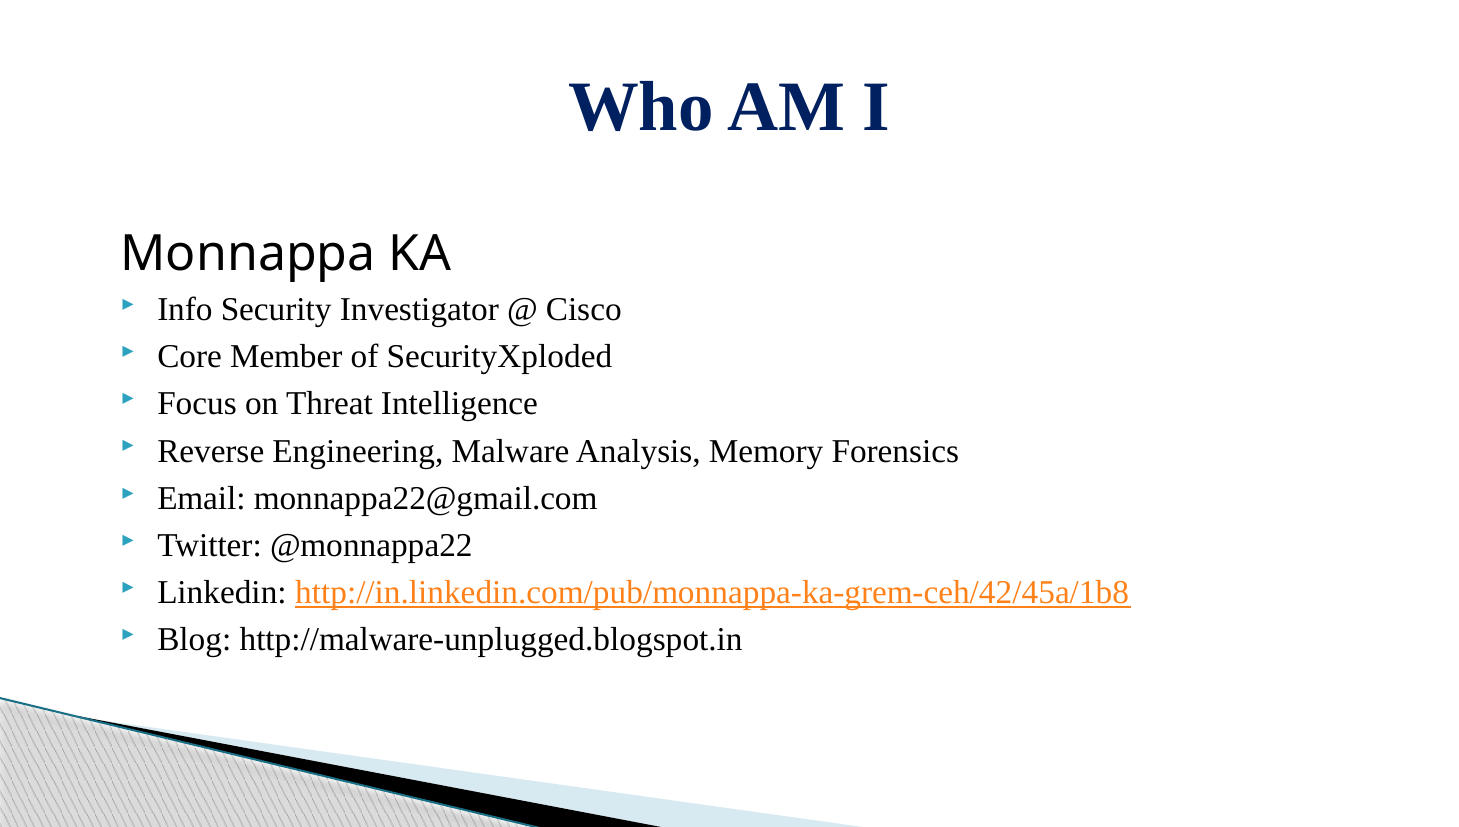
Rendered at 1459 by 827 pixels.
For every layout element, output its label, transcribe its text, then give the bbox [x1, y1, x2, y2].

title Who AM I [72, 33, 1386, 171]
list Monnappa KA Info Security Investigator @ Cisco Core Member of SecurityXploded Focus on Threat Intelligence Reverse Engineering, Malware Analysis, Memory Forensics Email: monnappa22@gmail.com Twitter: @monnappa22 Linkedin: http://in.linkedin.com/pub/monnappa-ka-grem-ceh/42/45a/1b8 Blog: http://malware-unplugged.blogspot.in [91, 213, 1405, 760]
